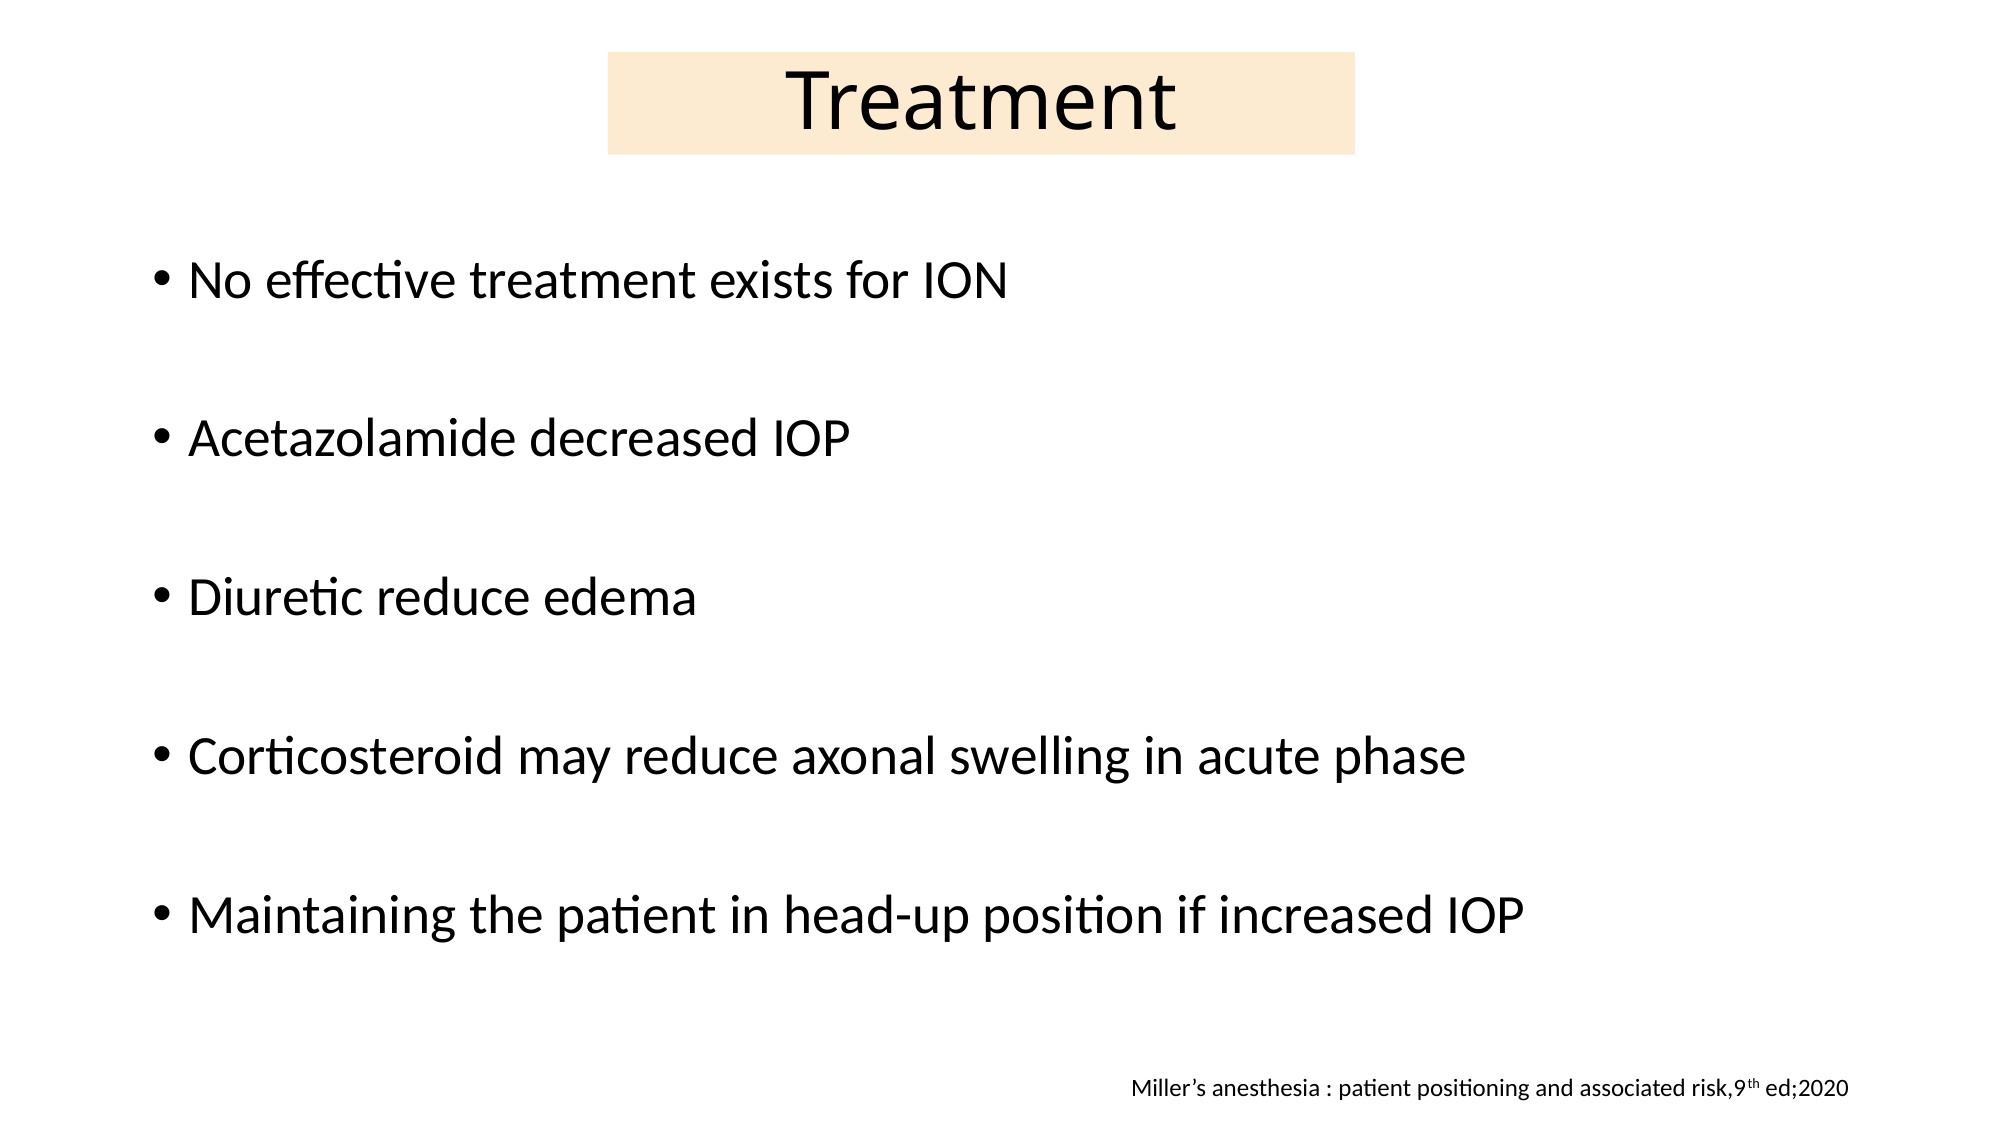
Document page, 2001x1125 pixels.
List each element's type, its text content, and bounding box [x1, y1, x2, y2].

title Treatment [607, 52, 1355, 155]
text_box Miller’s anesthesia : patient positioning and associated risk,9th ed;2020 [1116, 1063, 2000, 1109]
list No effective treatment exists for ION Acetazolamide decreased IOP Diuretic reduce edema Corticosteroid may reduce axonal swelling in acute phase Maintaining the patient in head-up position if increased IOP [137, 242, 1863, 957]
